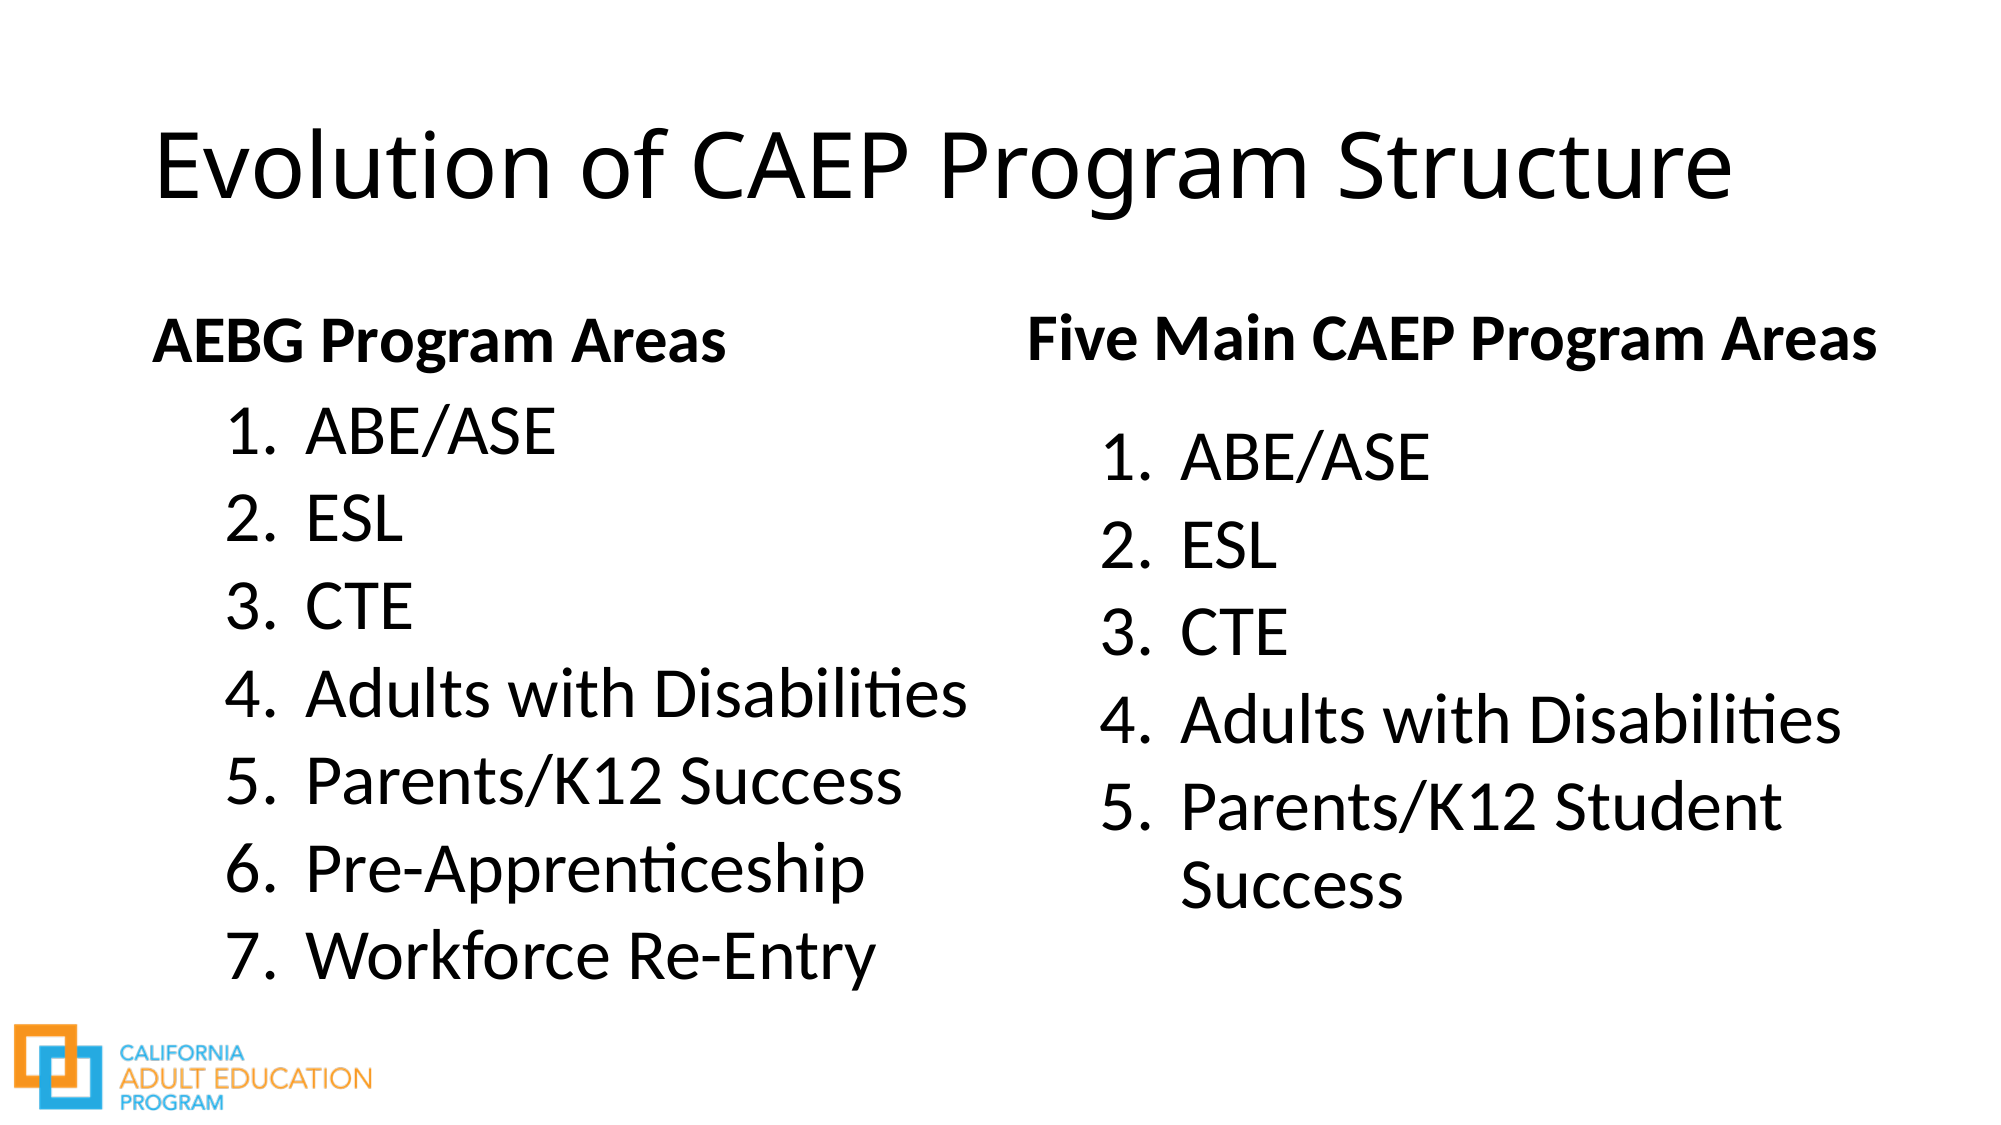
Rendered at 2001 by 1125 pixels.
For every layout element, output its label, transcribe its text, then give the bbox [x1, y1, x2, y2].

list ABE/ASE ESL CTE Adults with Disabilities Parents/K12 Success Pre-Apprenticeship Workforce Re-Entry [137, 384, 984, 1065]
picture [13, 1022, 373, 1113]
list Five Main CAEP Program Areas [1012, 275, 1943, 458]
list ABE/ASE ESL CTE Adults with Disabilities Parents/K12 Student Success [1012, 410, 1863, 1016]
list AEBG Program Areas [137, 275, 984, 384]
title Evolution of CAEP Program Structure [137, 59, 1863, 278]
